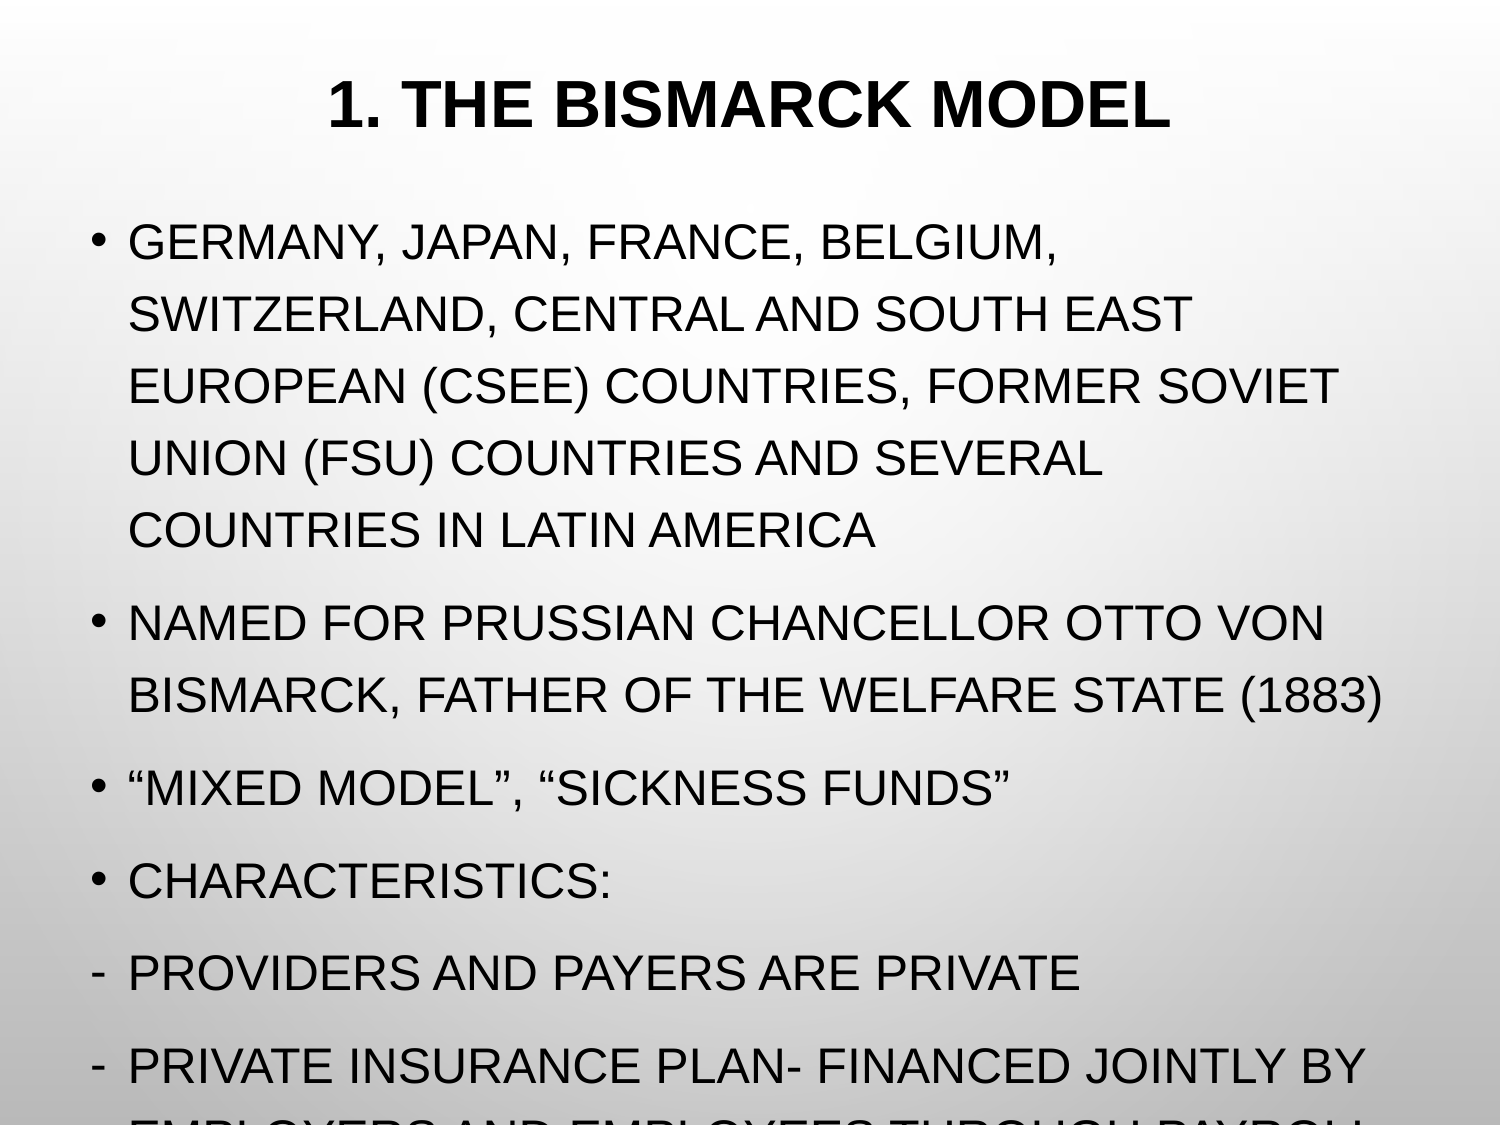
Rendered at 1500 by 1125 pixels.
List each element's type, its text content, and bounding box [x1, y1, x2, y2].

title 1. The Bismarck Model [75, 12, 1425, 190]
list Germany, Japan, France, Belgium, Switzerland, Central and South East European (CSEE) countries, Former Soviet Union (FSU) countries and several countries in Latin America Named for Prussian Chancellor Otto von Bismarck, father of the Welfare state (1883) “Mixed Model”, “Sickness Funds” Characteristics: Providers and payers are private Private insurance plan- financed jointly by employers and employees through payroll deduction The plans cover everyone and do not make a profit Tight regulation of medical services and fees (cost control) [75, 190, 1425, 1125]
picture [0, 0, 1500, 1125]
